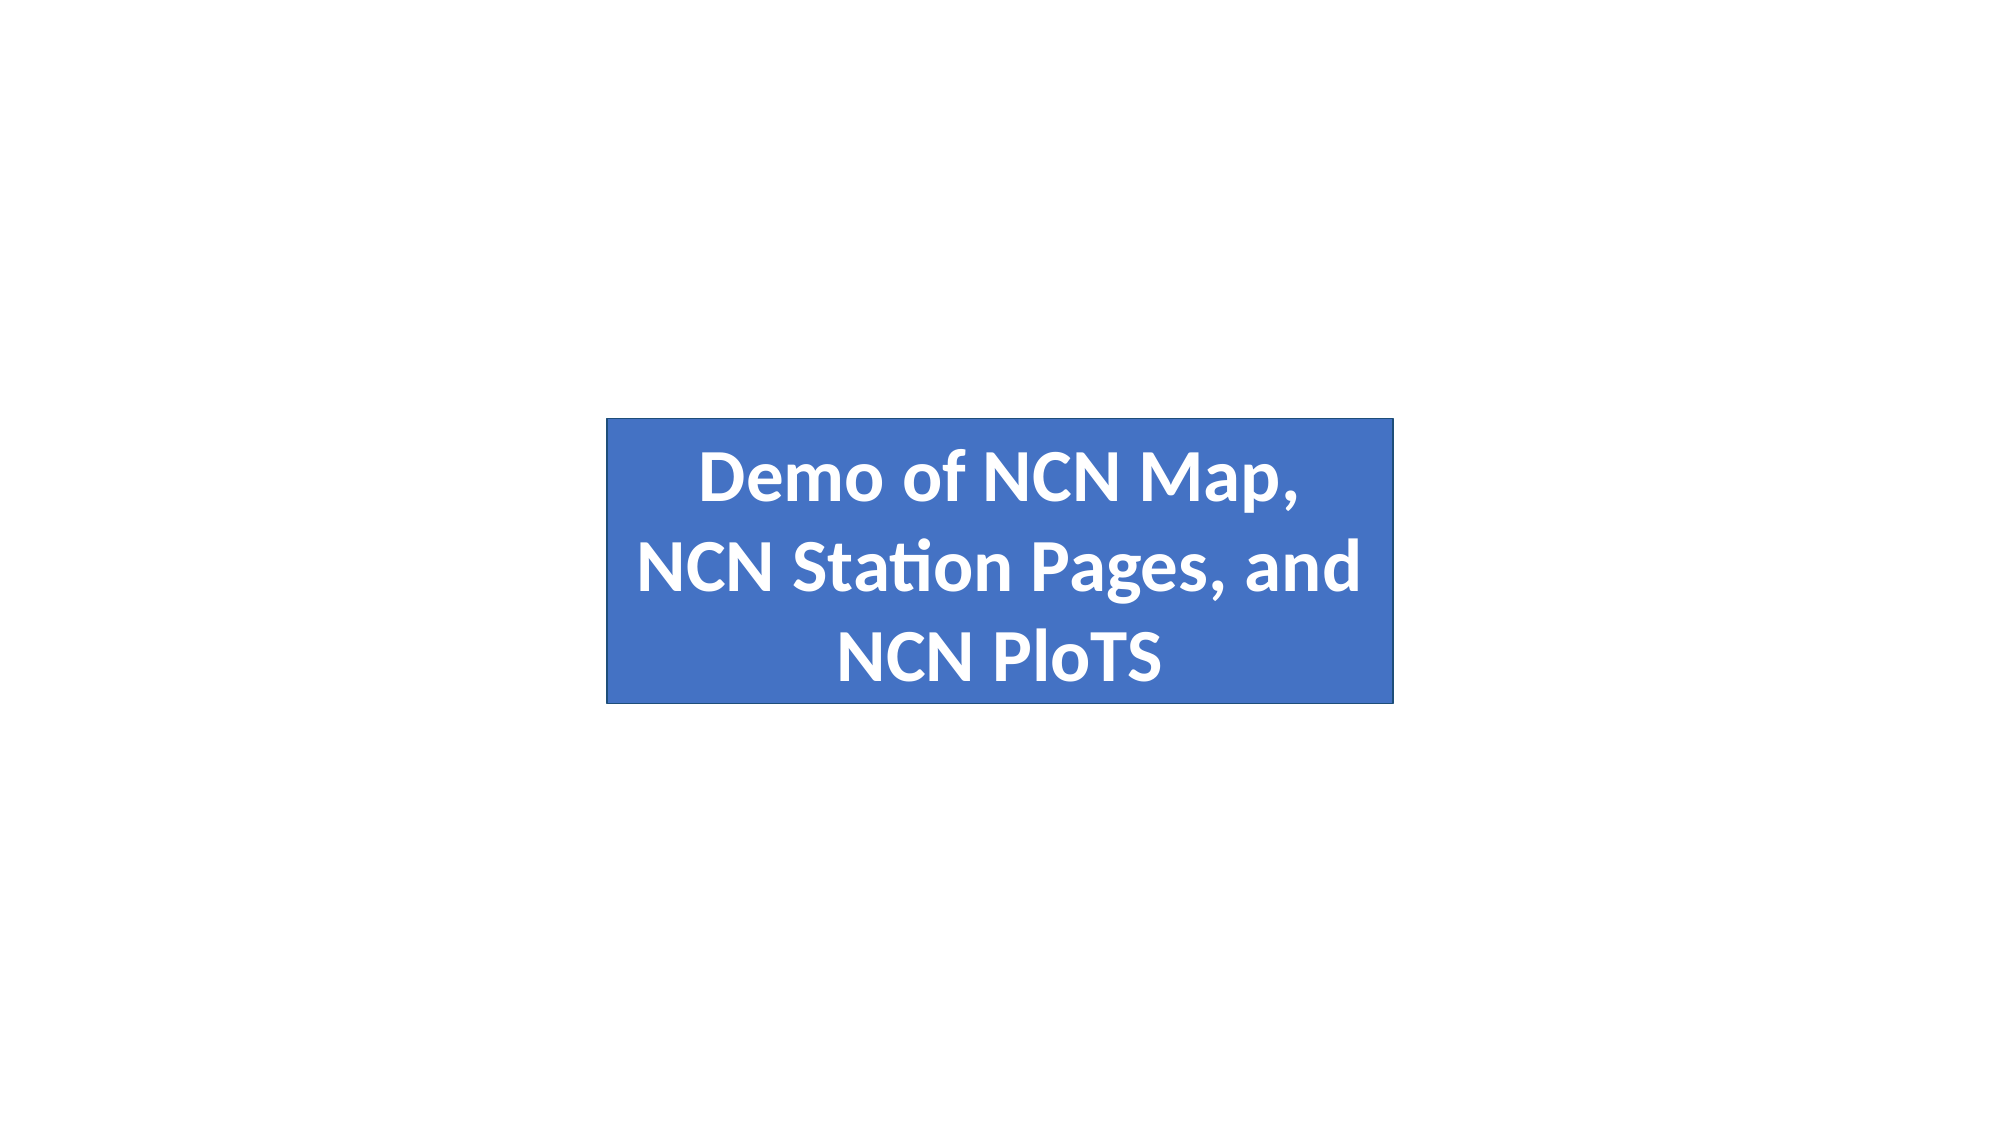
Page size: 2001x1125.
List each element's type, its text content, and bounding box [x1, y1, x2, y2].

text_box Demo of NCN Map, NCN Station Pages, and NCN PloTS [606, 418, 1393, 704]
